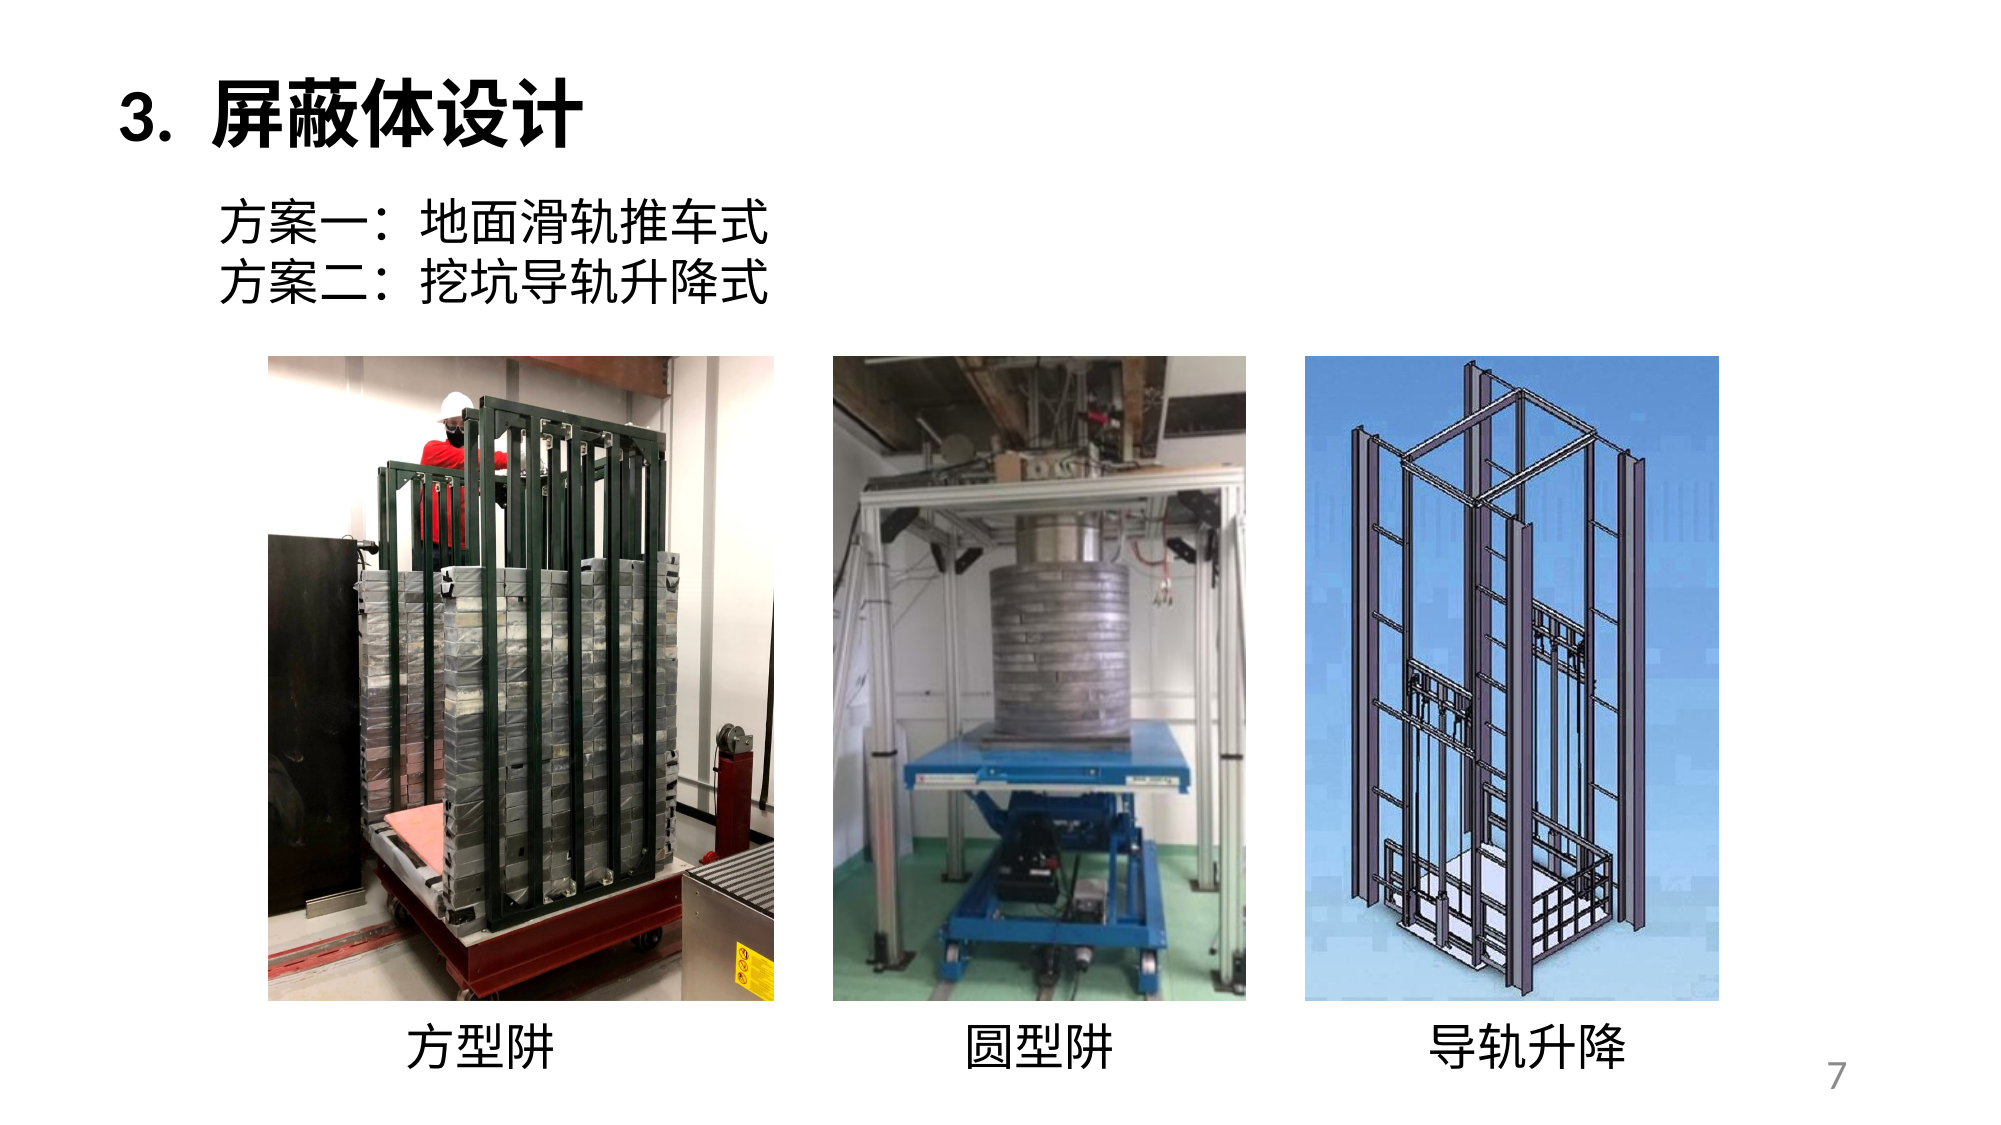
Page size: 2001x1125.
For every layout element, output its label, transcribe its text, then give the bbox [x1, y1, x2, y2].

slide_number 7 [1412, 1042, 1863, 1103]
picture [1305, 356, 1719, 1001]
text_box 方型阱 [390, 1007, 571, 1083]
picture [833, 356, 1246, 1001]
text_box 圆型阱 [949, 1007, 1130, 1083]
text_box 导轨升降 [1413, 1007, 1643, 1042]
text_box 方案一：地面滑轨推车式 方案二：挖坑导轨升降式 [204, 183, 784, 319]
picture [268, 356, 774, 1001]
text_box 3. 屏蔽体设计 [102, 58, 601, 164]
